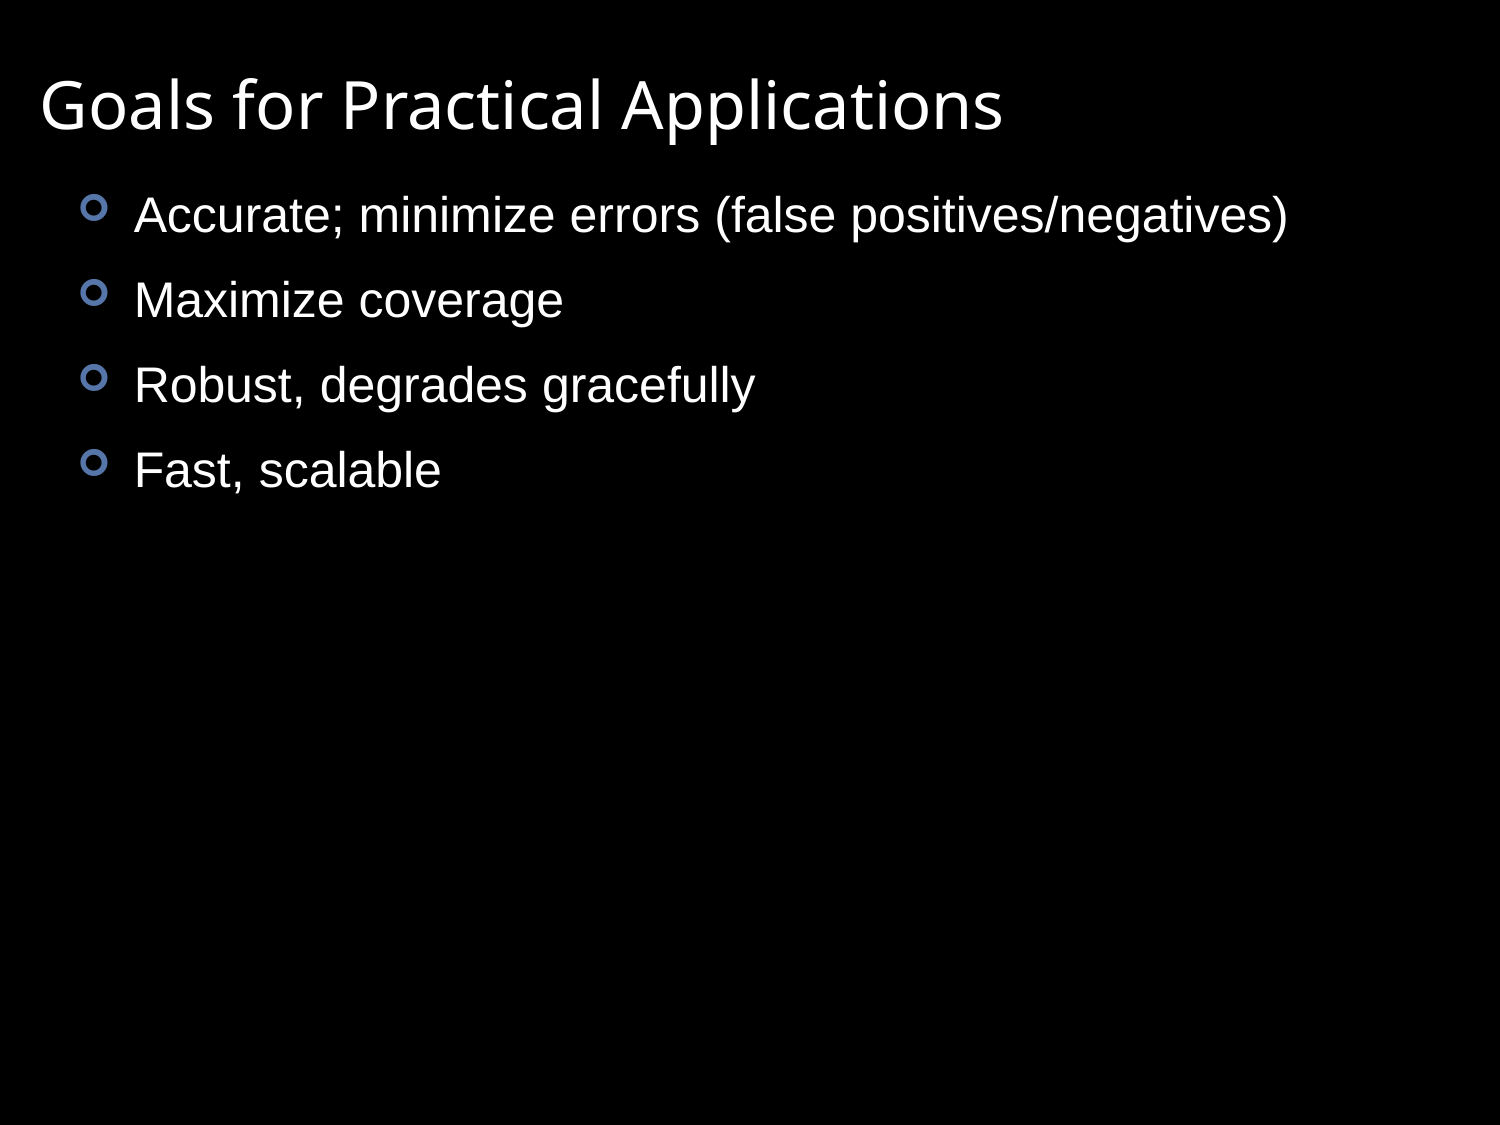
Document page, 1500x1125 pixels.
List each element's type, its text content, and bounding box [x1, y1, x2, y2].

title Goals for Practical Applications [24, 18, 1451, 188]
list Accurate; minimize errors (false positives/negatives) Maximize coverage Robust, degrades gracefully Fast, scalable [62, 174, 1451, 1013]
